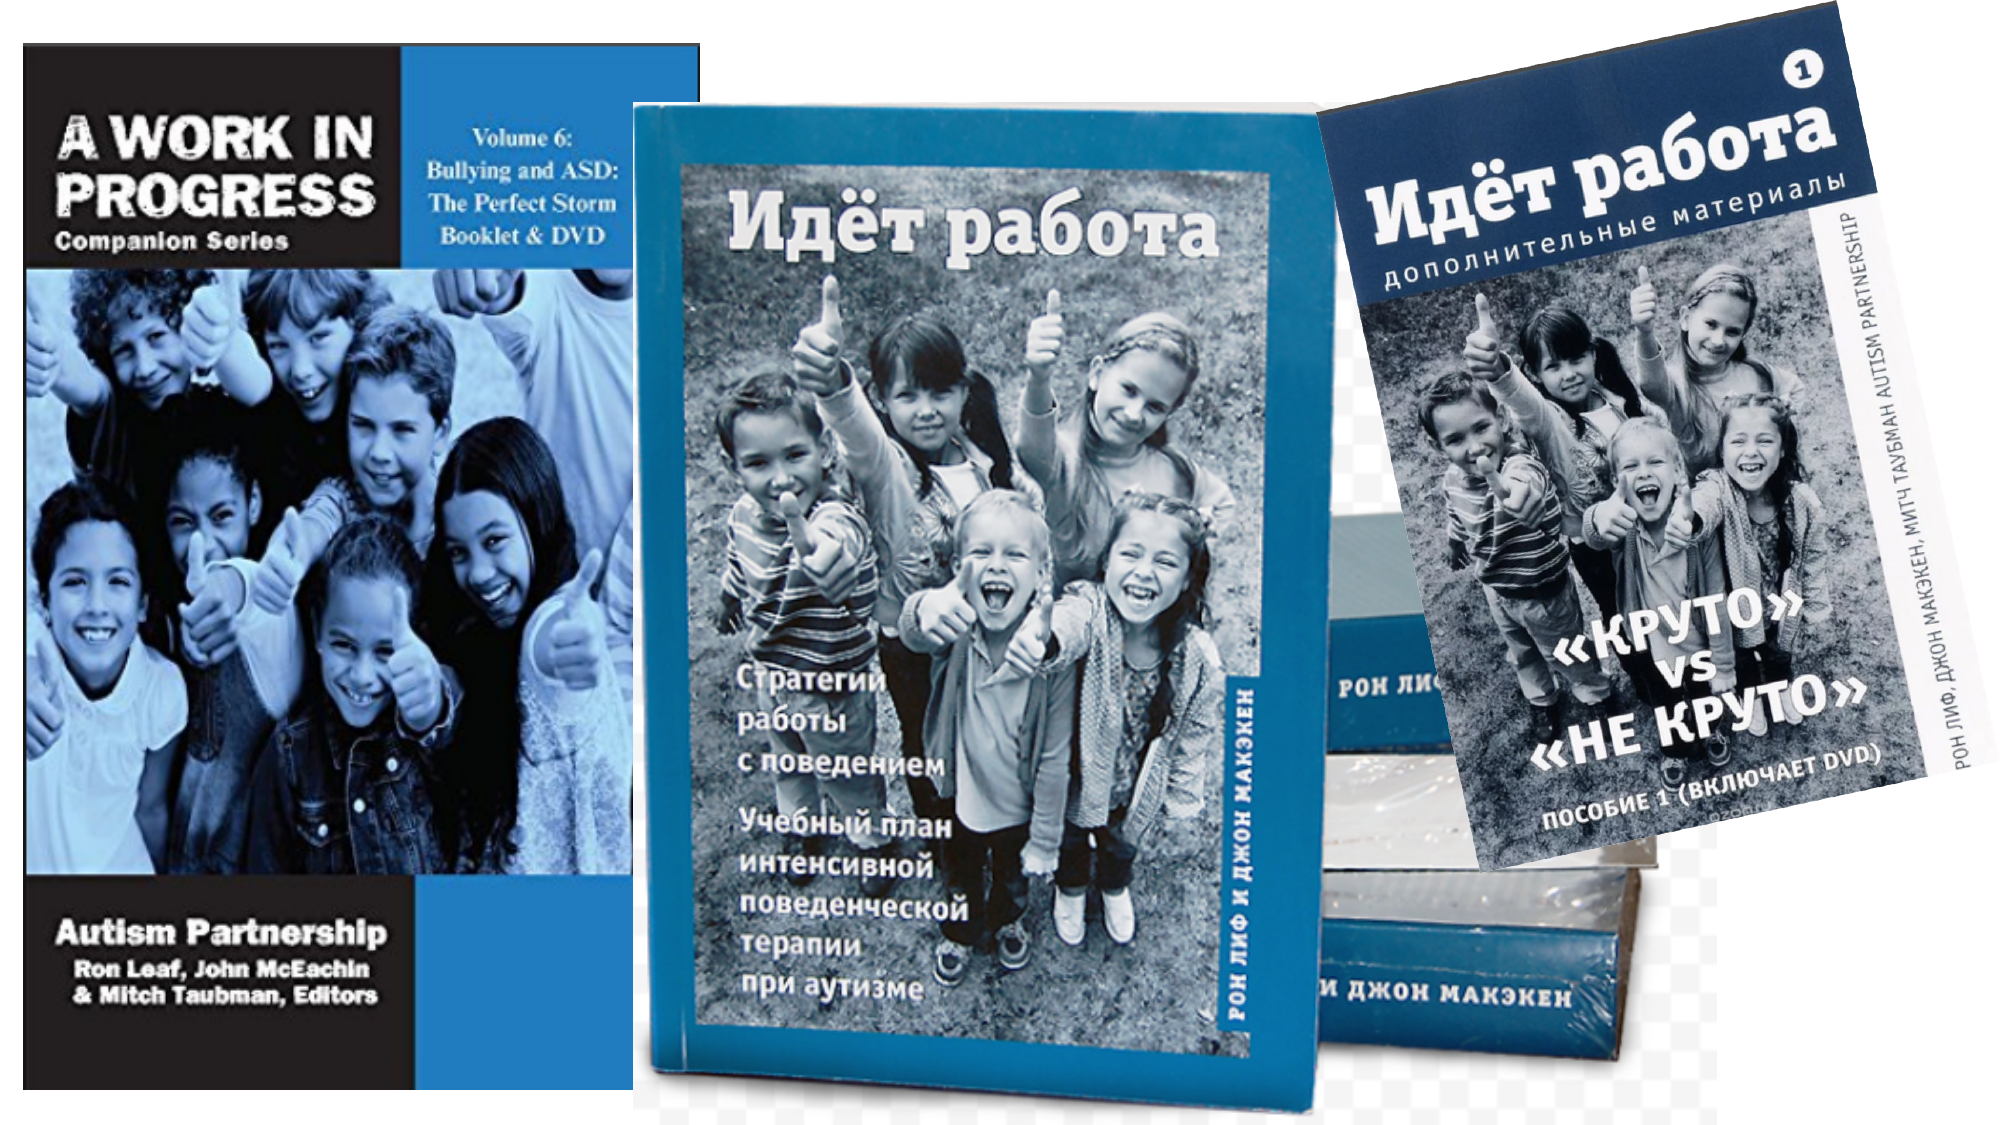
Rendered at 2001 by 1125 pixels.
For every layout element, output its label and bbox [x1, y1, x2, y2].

picture [633, 1, 2000, 1125]
list [22, 43, 700, 1090]
